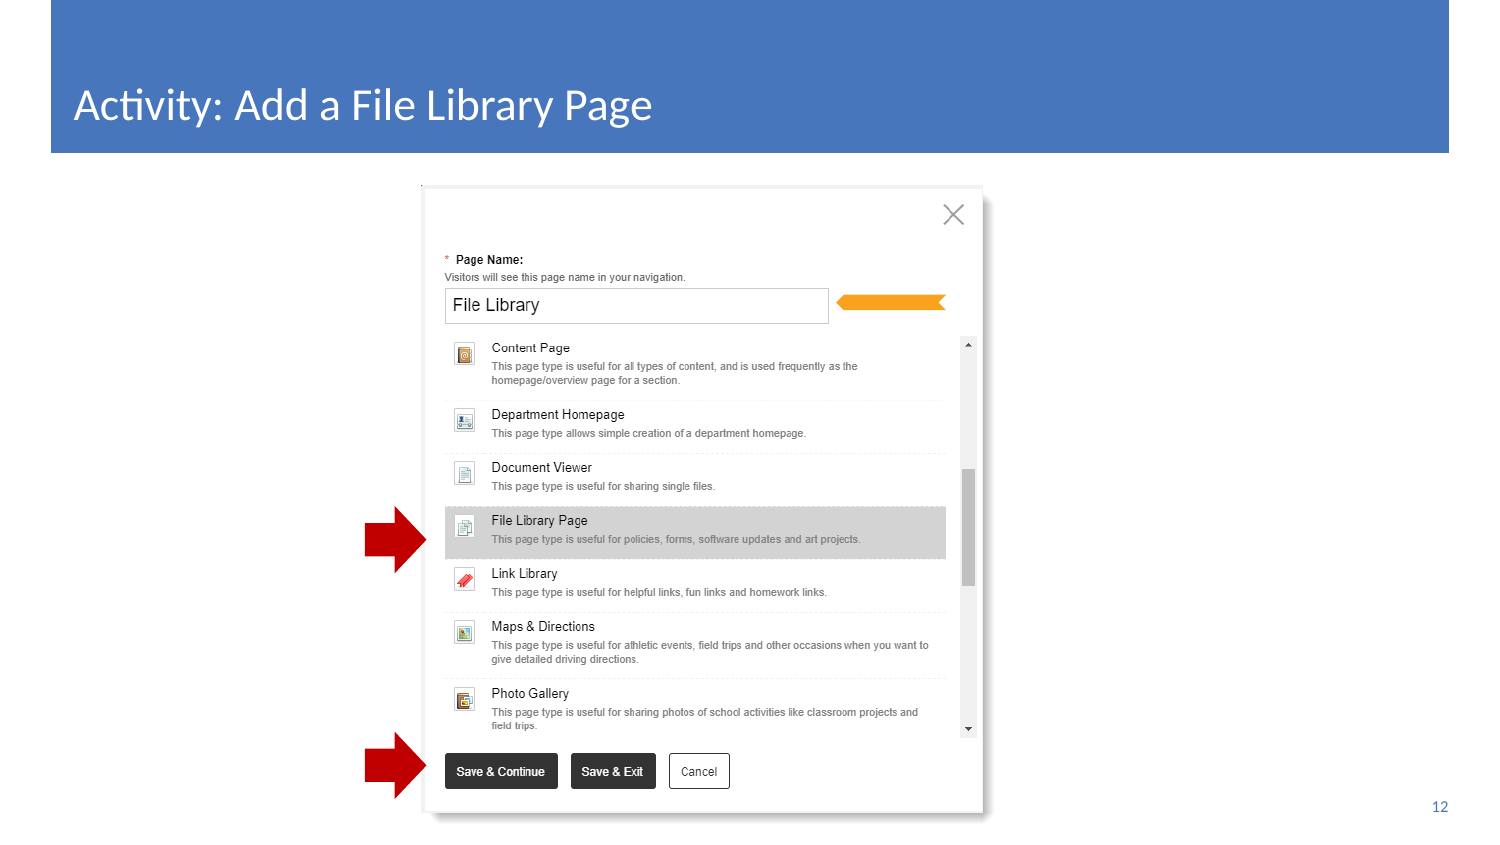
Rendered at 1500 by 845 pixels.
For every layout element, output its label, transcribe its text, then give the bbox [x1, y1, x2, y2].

text_box [364, 505, 421, 574]
text_box [364, 731, 421, 800]
title Activity: Add a File Library Page [73, 35, 1427, 130]
picture [421, 185, 1002, 832]
